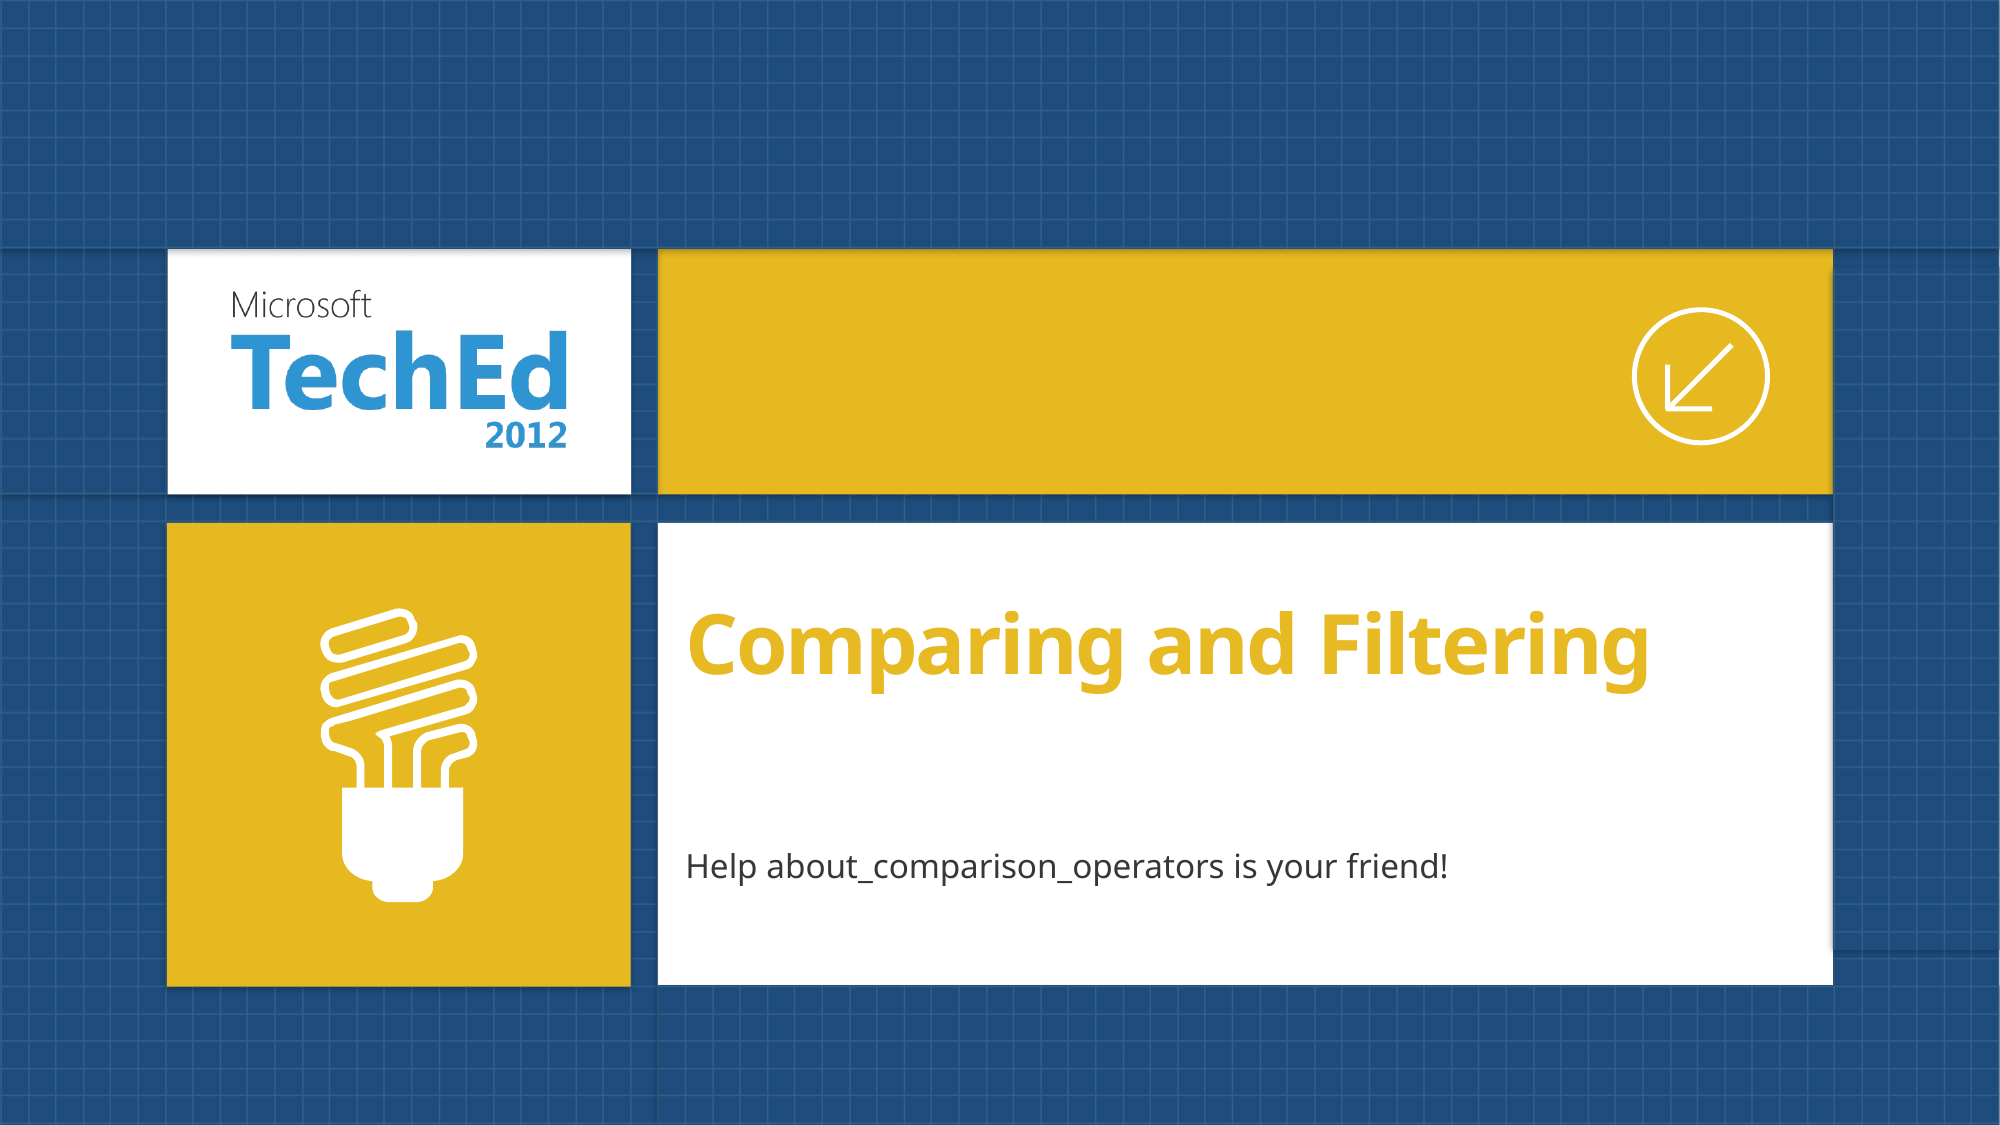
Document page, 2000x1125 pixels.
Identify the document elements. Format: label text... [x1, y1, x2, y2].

picture [0, 0, 2000, 1125]
subtitle Help about_comparison_operators is your friend! [685, 849, 1770, 926]
title Comparing and Filtering [685, 522, 1770, 773]
